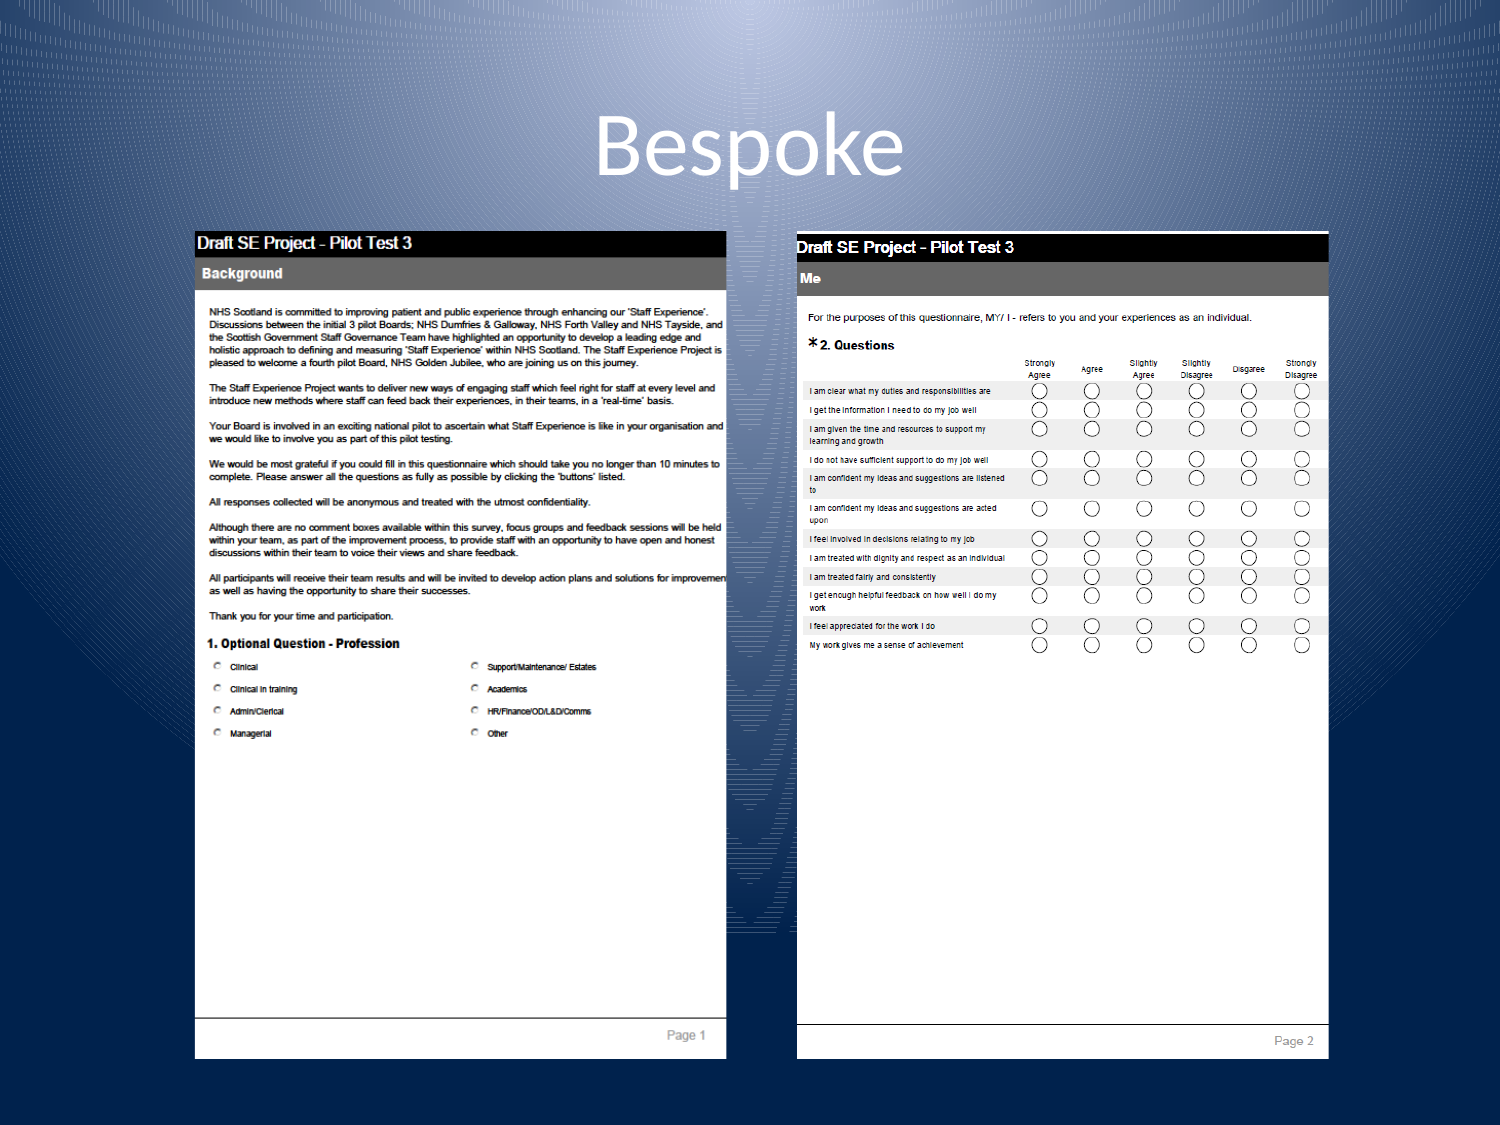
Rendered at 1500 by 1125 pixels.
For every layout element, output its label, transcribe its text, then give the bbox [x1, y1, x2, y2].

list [796, 231, 1330, 1059]
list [194, 231, 727, 1060]
title Bespoke [75, 45, 1425, 233]
